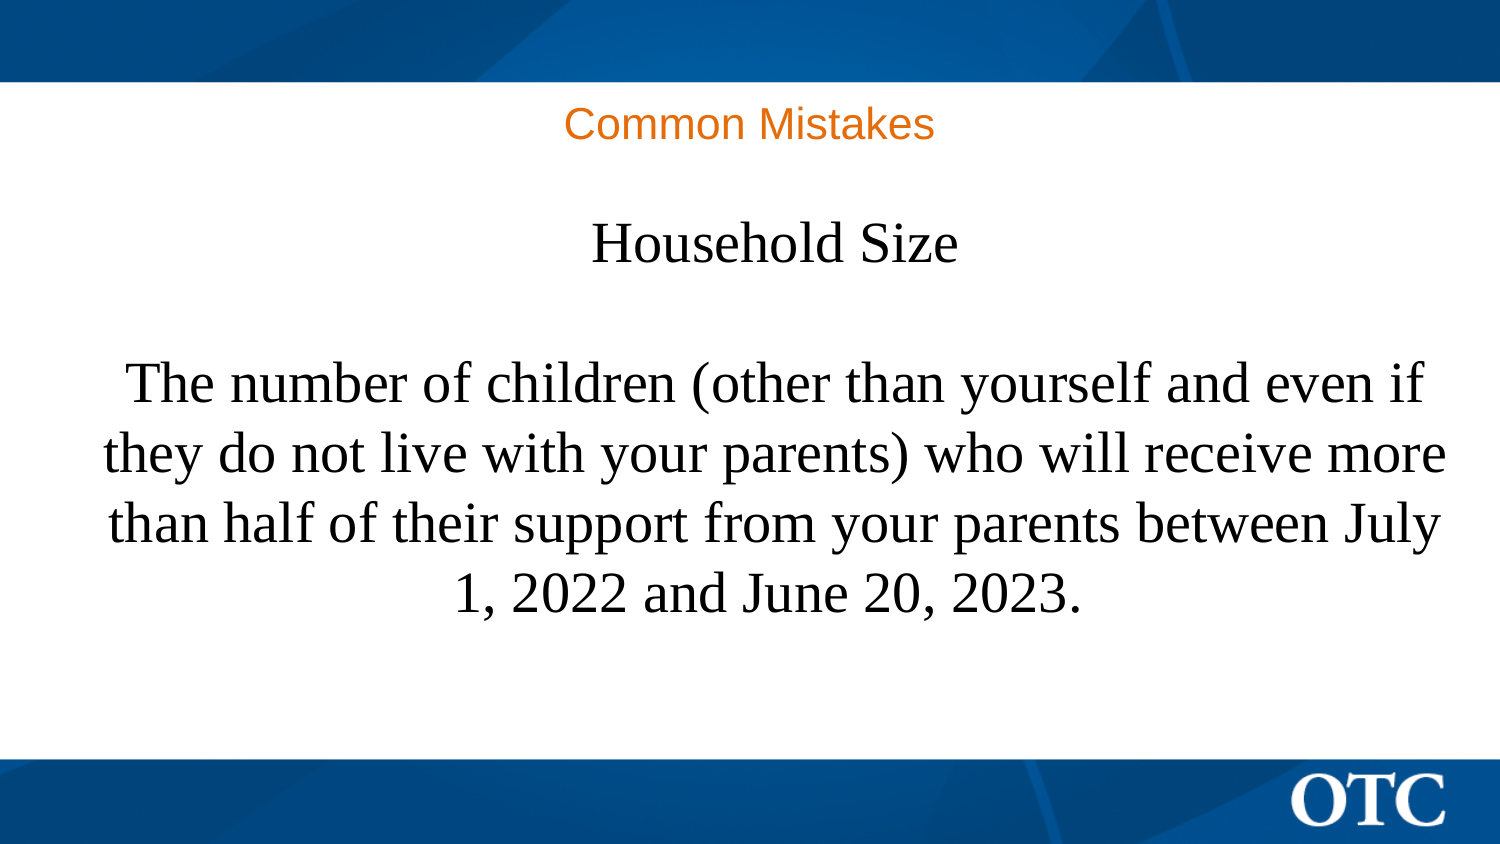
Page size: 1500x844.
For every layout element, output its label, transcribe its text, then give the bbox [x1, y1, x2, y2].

title Common Mistakes [75, 86, 1425, 157]
picture [0, 0, 1500, 844]
list Household Size The number of children (other than yourself and even if they do not live with your parents) who will receive more than half of their support from your parents between July 1, 2022 and June 20, 2023. [75, 196, 1477, 754]
